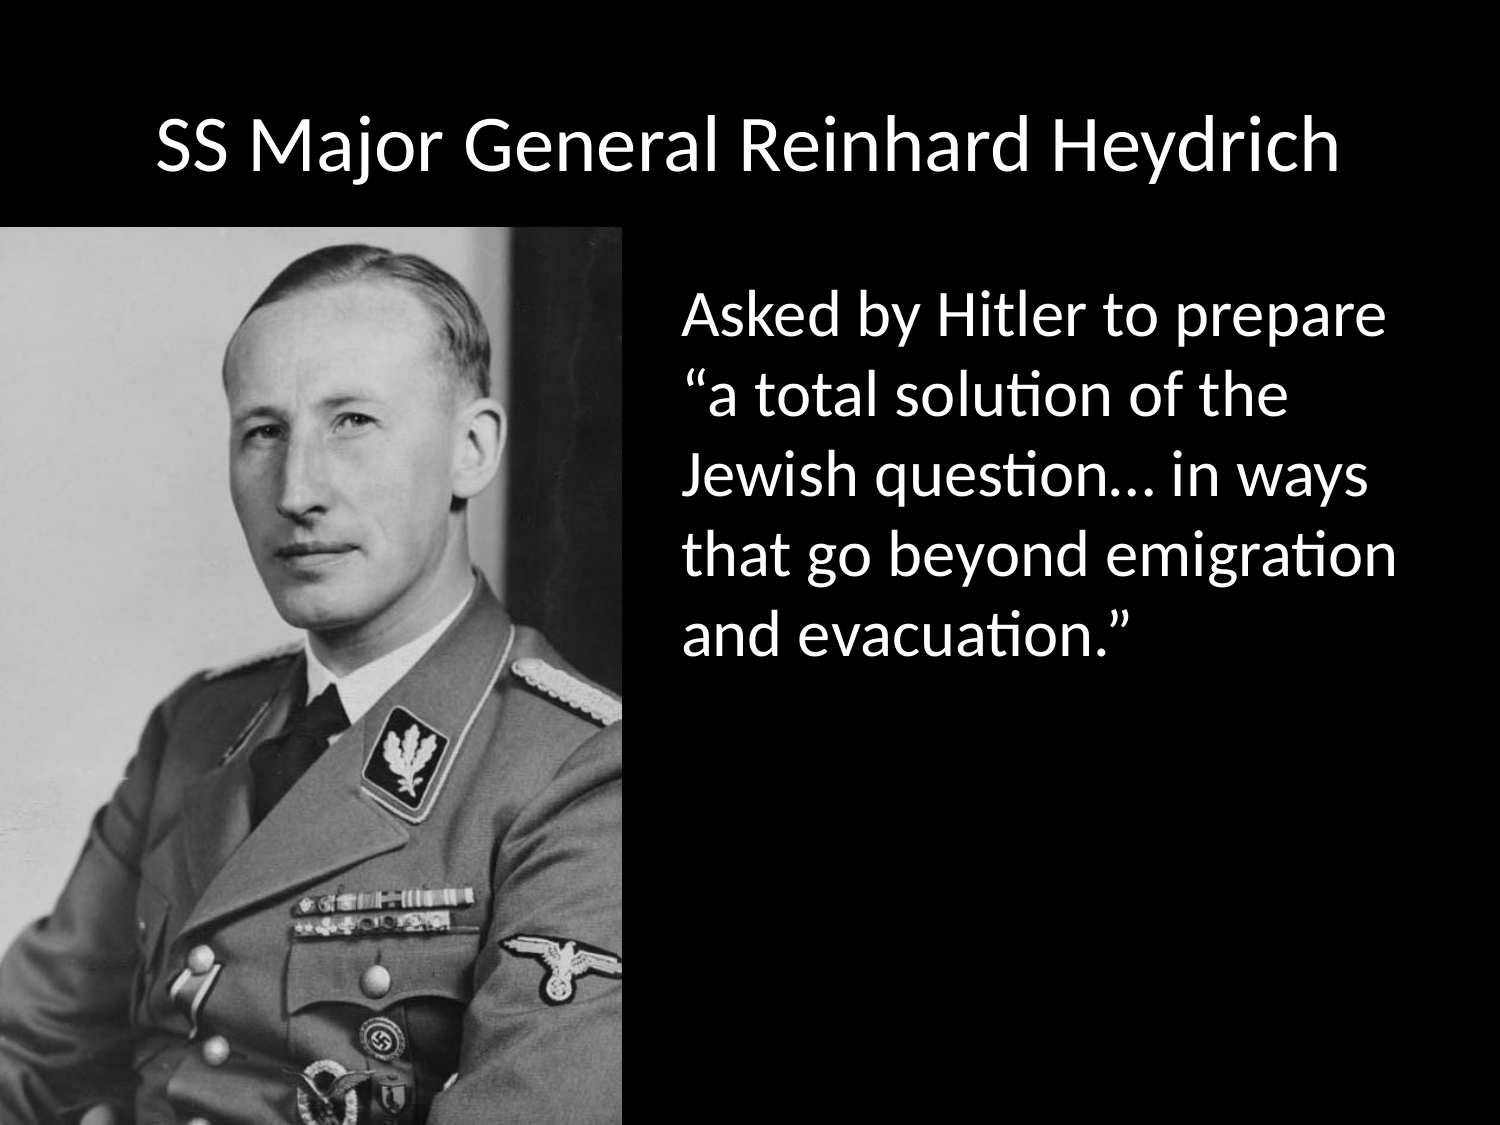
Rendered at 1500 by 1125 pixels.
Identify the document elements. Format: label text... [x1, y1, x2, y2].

list Asked by Hitler to prepare “a total solution of the Jewish question… in ways that go beyond emigration and evacuation.” [666, 262, 1425, 1005]
title SS Major General Reinhard Heydrich [75, 45, 1425, 233]
picture [0, 227, 622, 1125]
